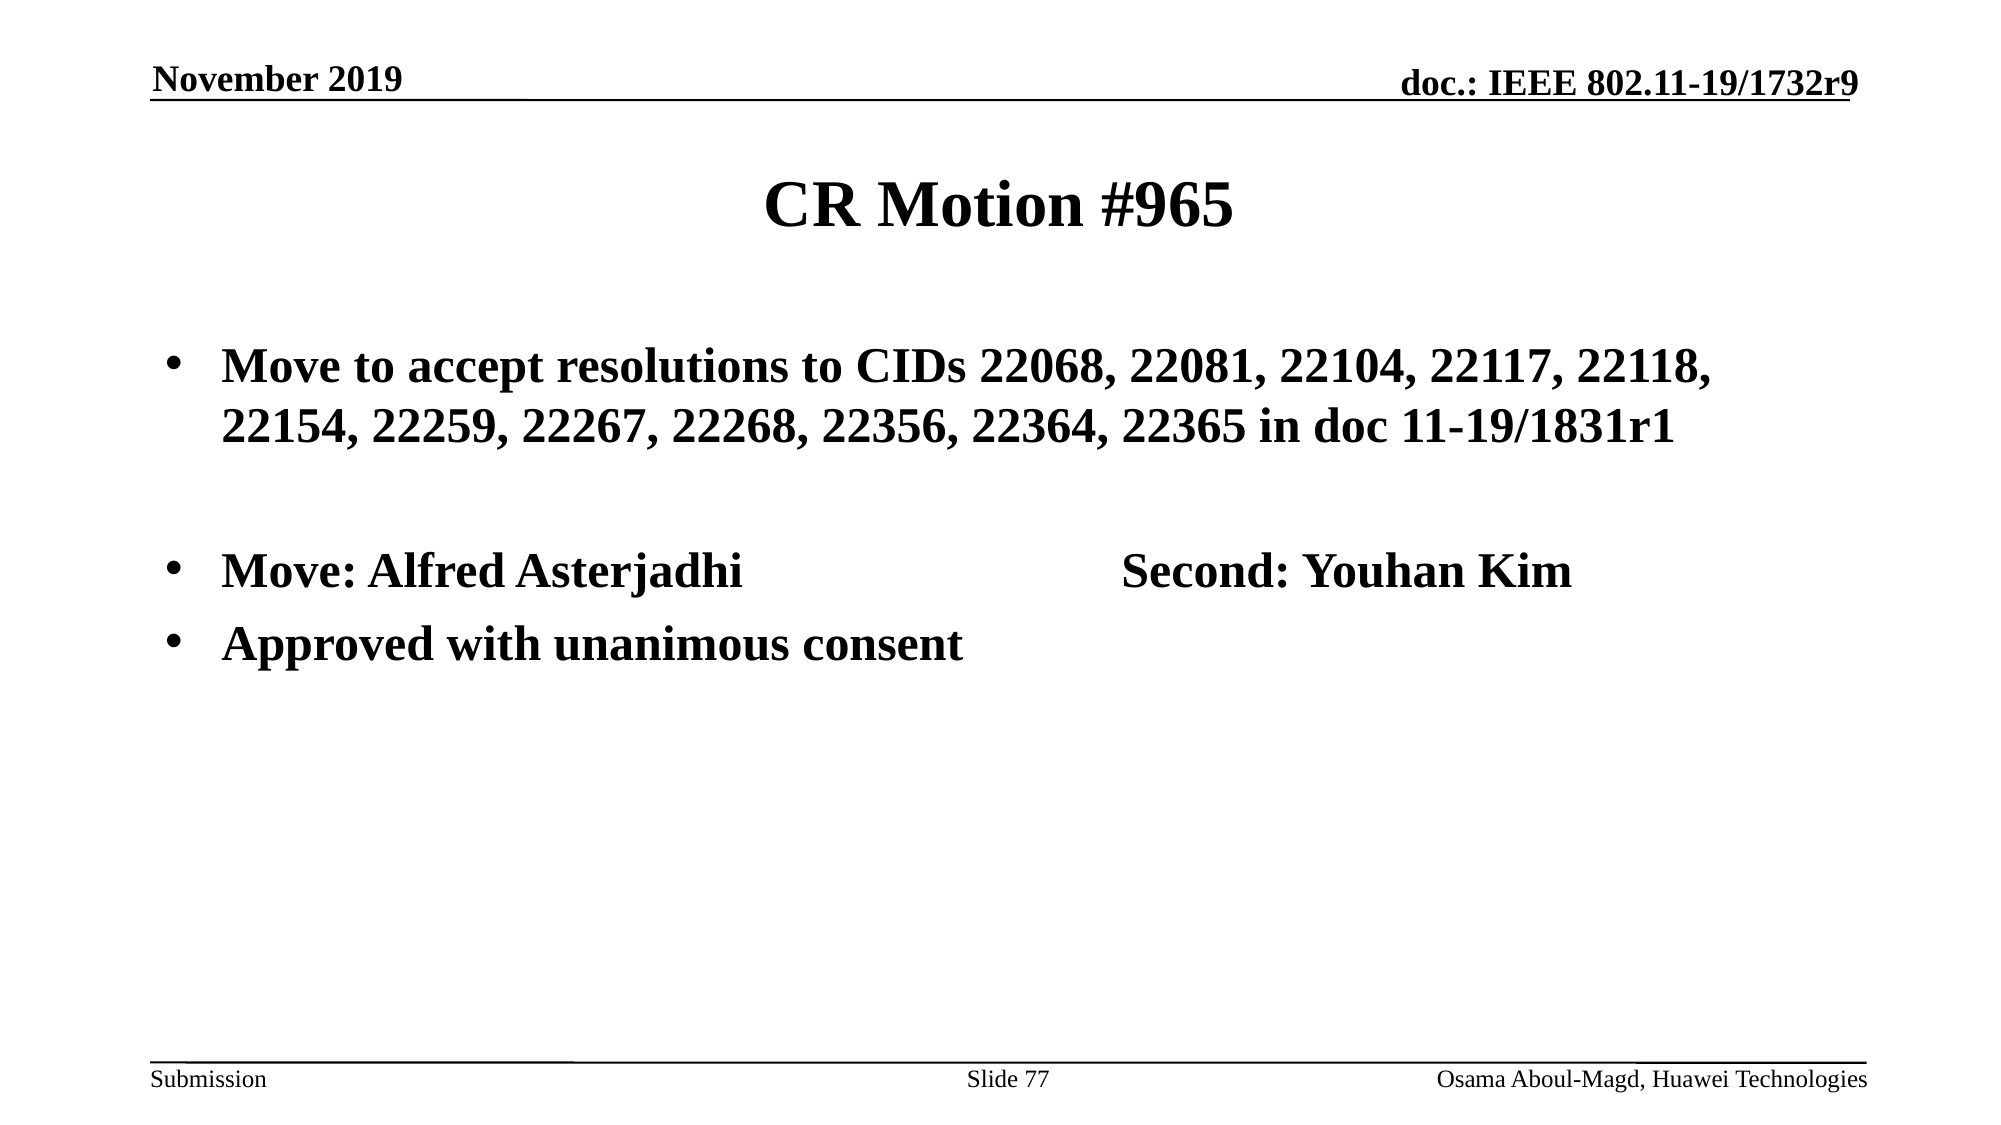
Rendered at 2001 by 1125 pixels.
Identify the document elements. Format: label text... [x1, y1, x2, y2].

footer Osama Aboul-Magd, Huawei Technologies [1171, 1061, 1869, 1093]
slide_number Slide 77 [950, 1061, 1067, 1123]
list Move to accept resolutions to CIDs 22068, 22081, 22104, 22117, 22118, 22154, 22259, 22267, 22268, 22356, 22364, 22365 in doc 11-19/1831r1 Move: Alfred Asterjadhi Second: Youhan Kim Approved with unanimous consent [149, 324, 1850, 1000]
title CR Motion #965 [149, 112, 1850, 288]
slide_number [152, 54, 563, 100]
